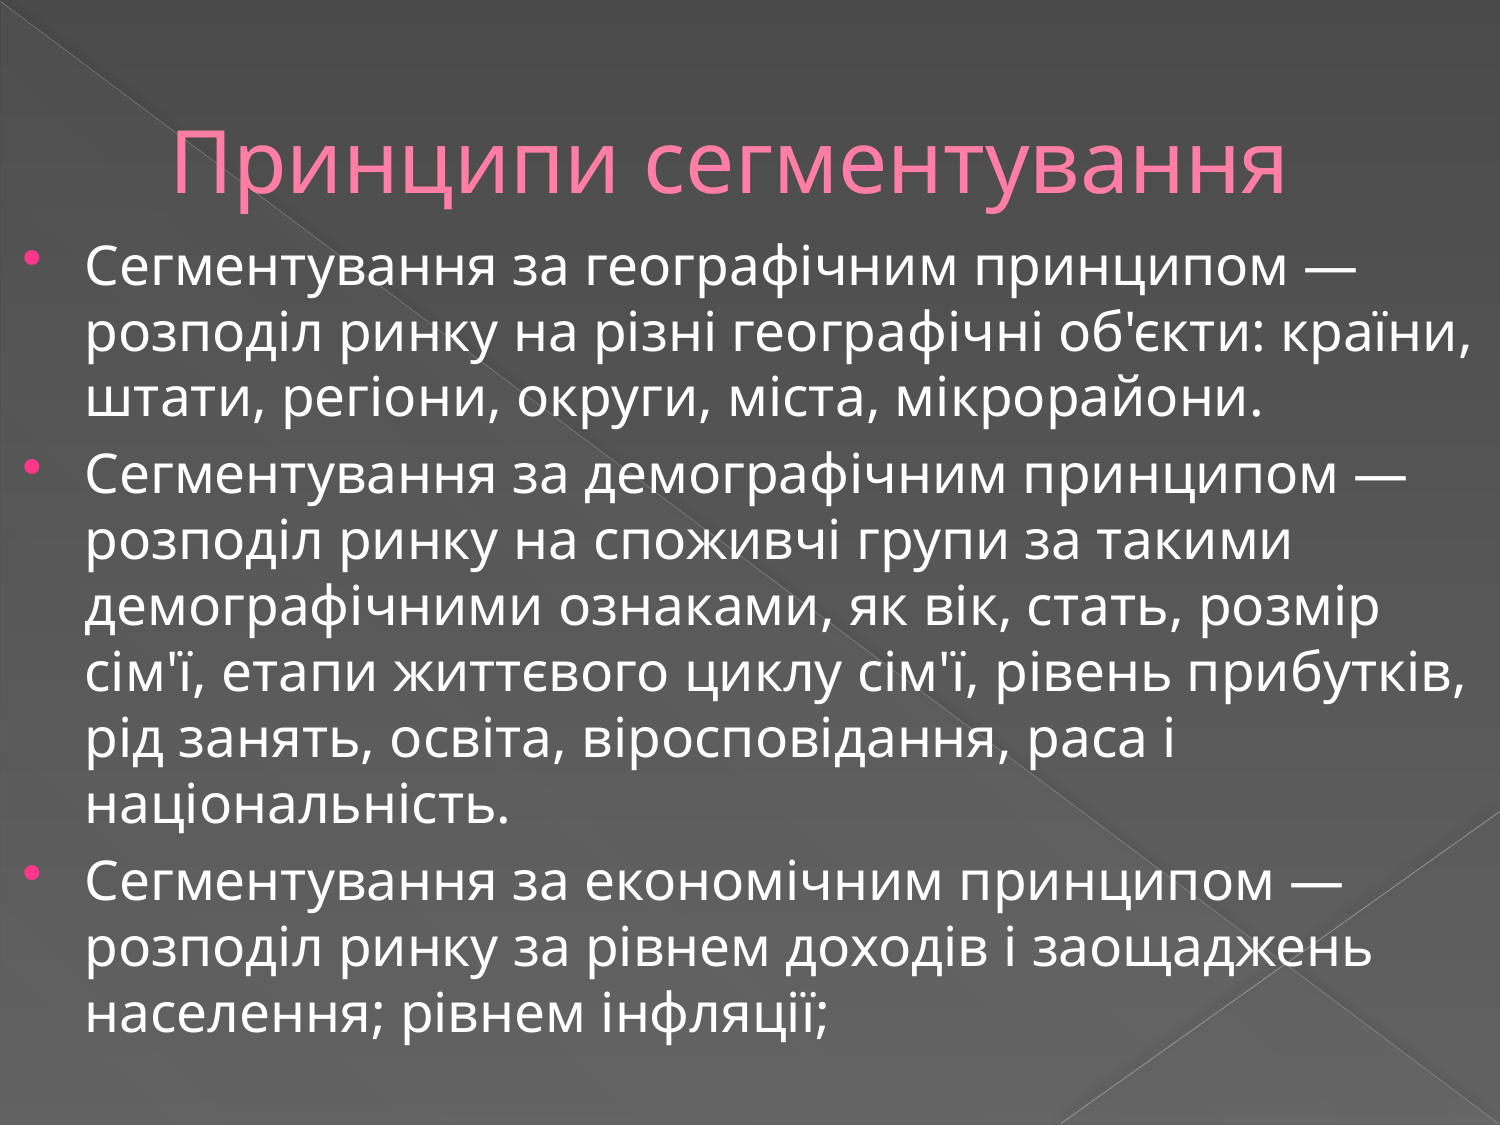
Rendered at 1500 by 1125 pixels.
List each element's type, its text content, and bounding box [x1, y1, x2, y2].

title Принципи сегментування [75, 43, 1425, 222]
list Сегментування за географічним принципом — розподіл ринку на різні географічні об'єкти: країни, штати, регіони, округи, міста, мікрорайони. Сегментування за демографічним принципом — розподіл ринку на споживчі групи за такими демографічними ознаками, як вік, стать, розмір сім'ї, етапи життєвого циклу сім'ї, рівень прибутків, рід занять, освіта, віросповідання, раса і національність. Сегментування за економічним принципом — розподіл ринку за рівнем доходів і заощаджень населення; рівнем інфляції; [0, 222, 1500, 1125]
